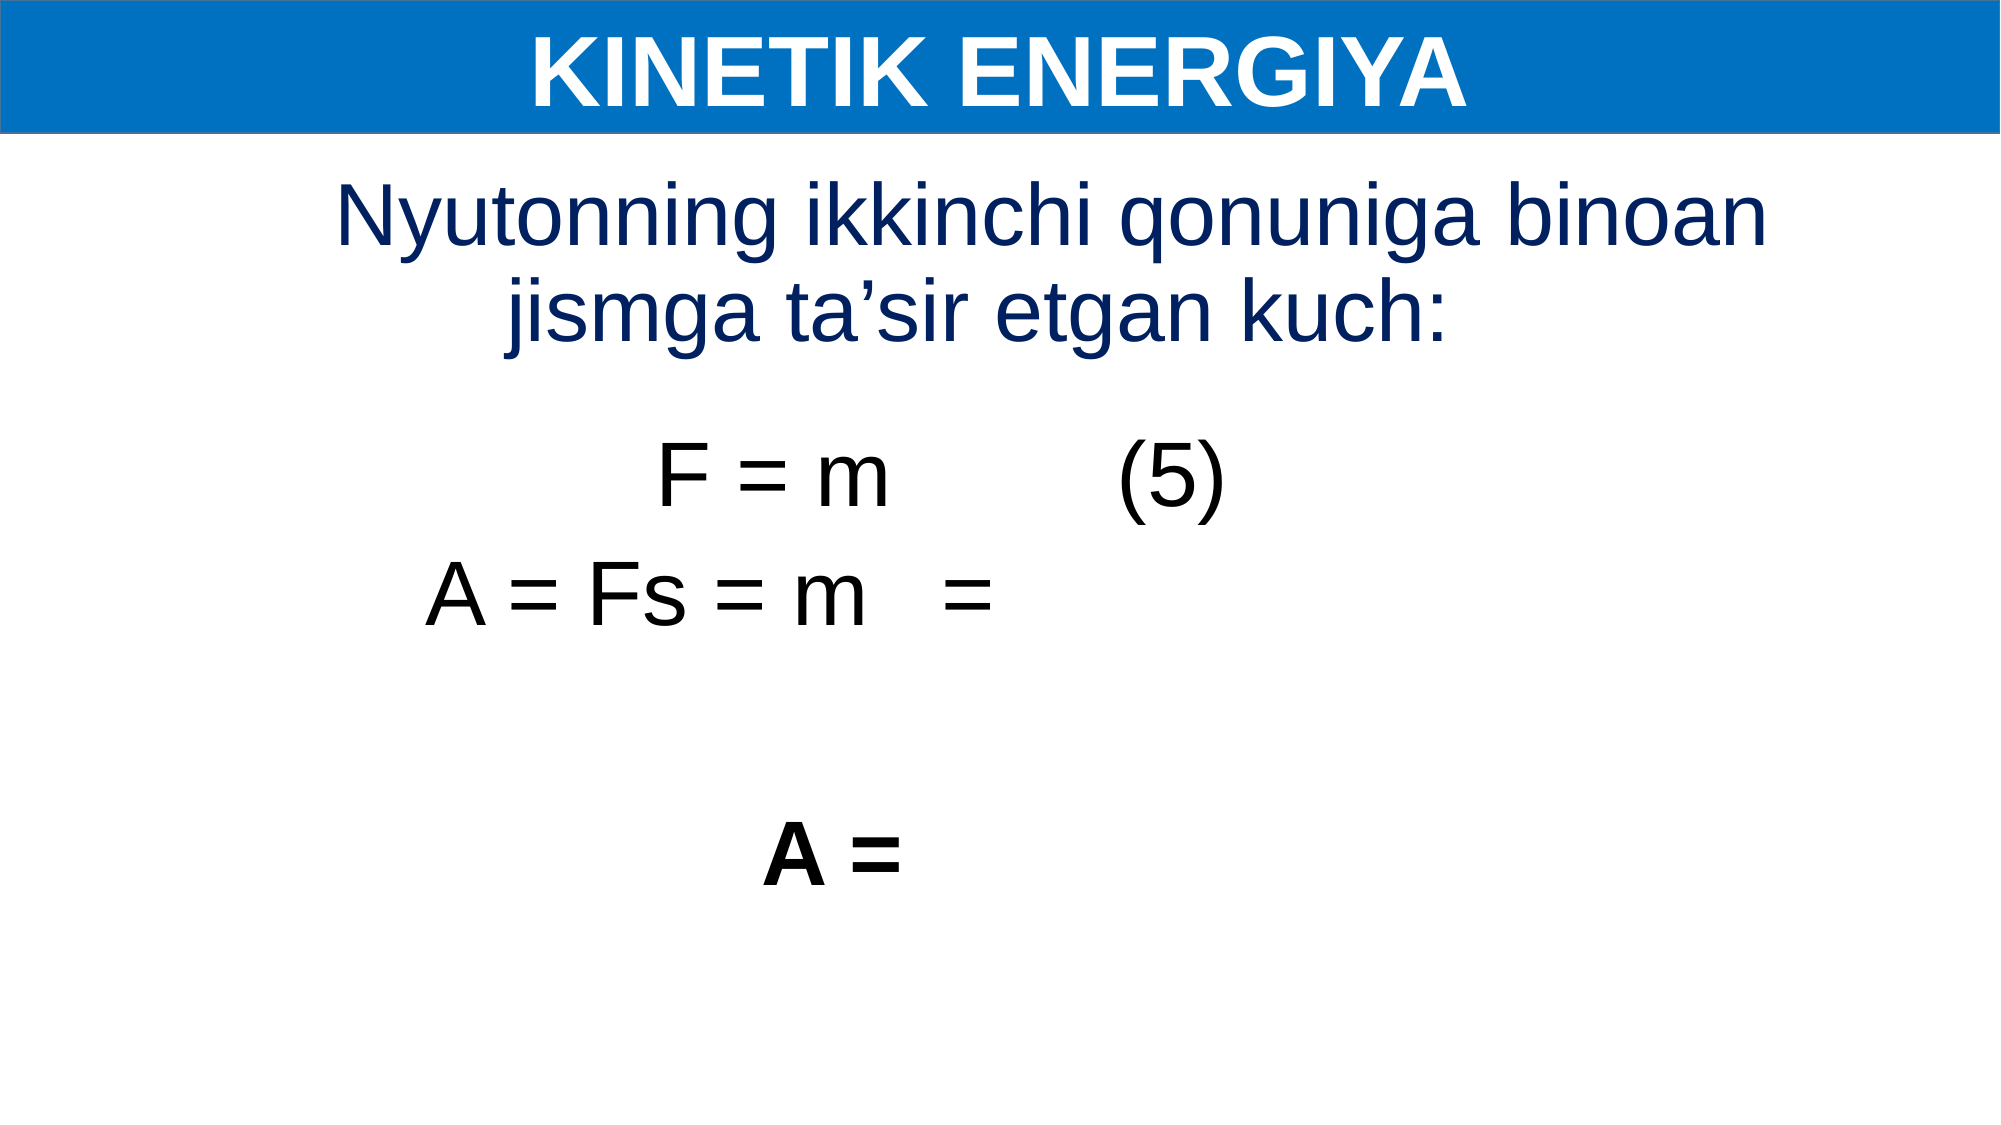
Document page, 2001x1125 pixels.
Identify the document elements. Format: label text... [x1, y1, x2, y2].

text_box KINETIK ENERGIYA [0, 0, 2000, 134]
title Nyutonning ikkinchi qonuniga binoan jismga ta’sir etgan kuch: [116, 153, 1842, 377]
